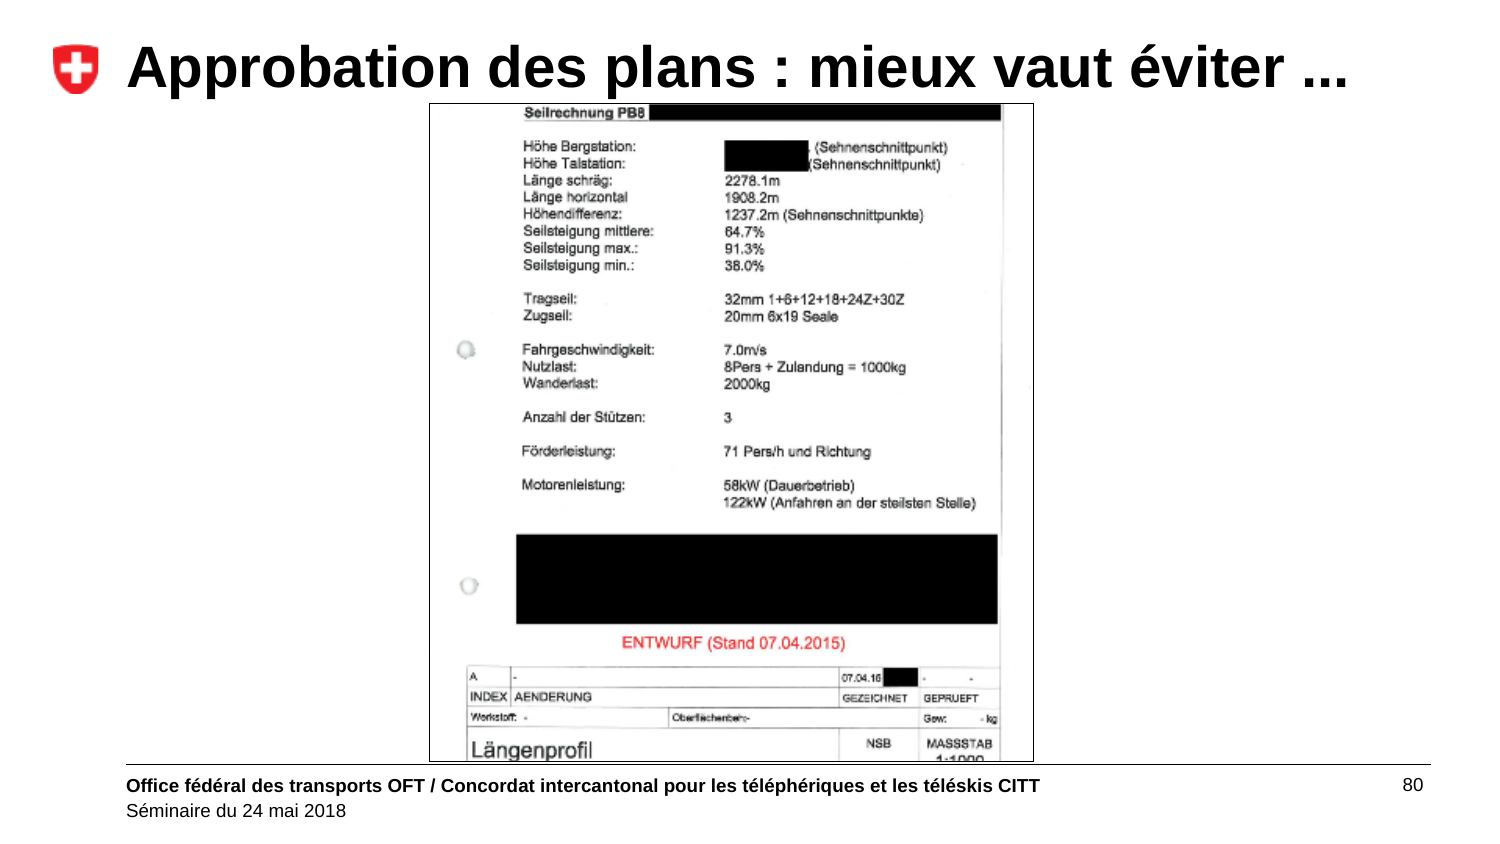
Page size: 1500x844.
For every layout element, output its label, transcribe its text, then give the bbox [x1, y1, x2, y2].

title Approbation des plans : mieux vaut éviter ... [126, 28, 1431, 182]
picture [429, 103, 1034, 762]
